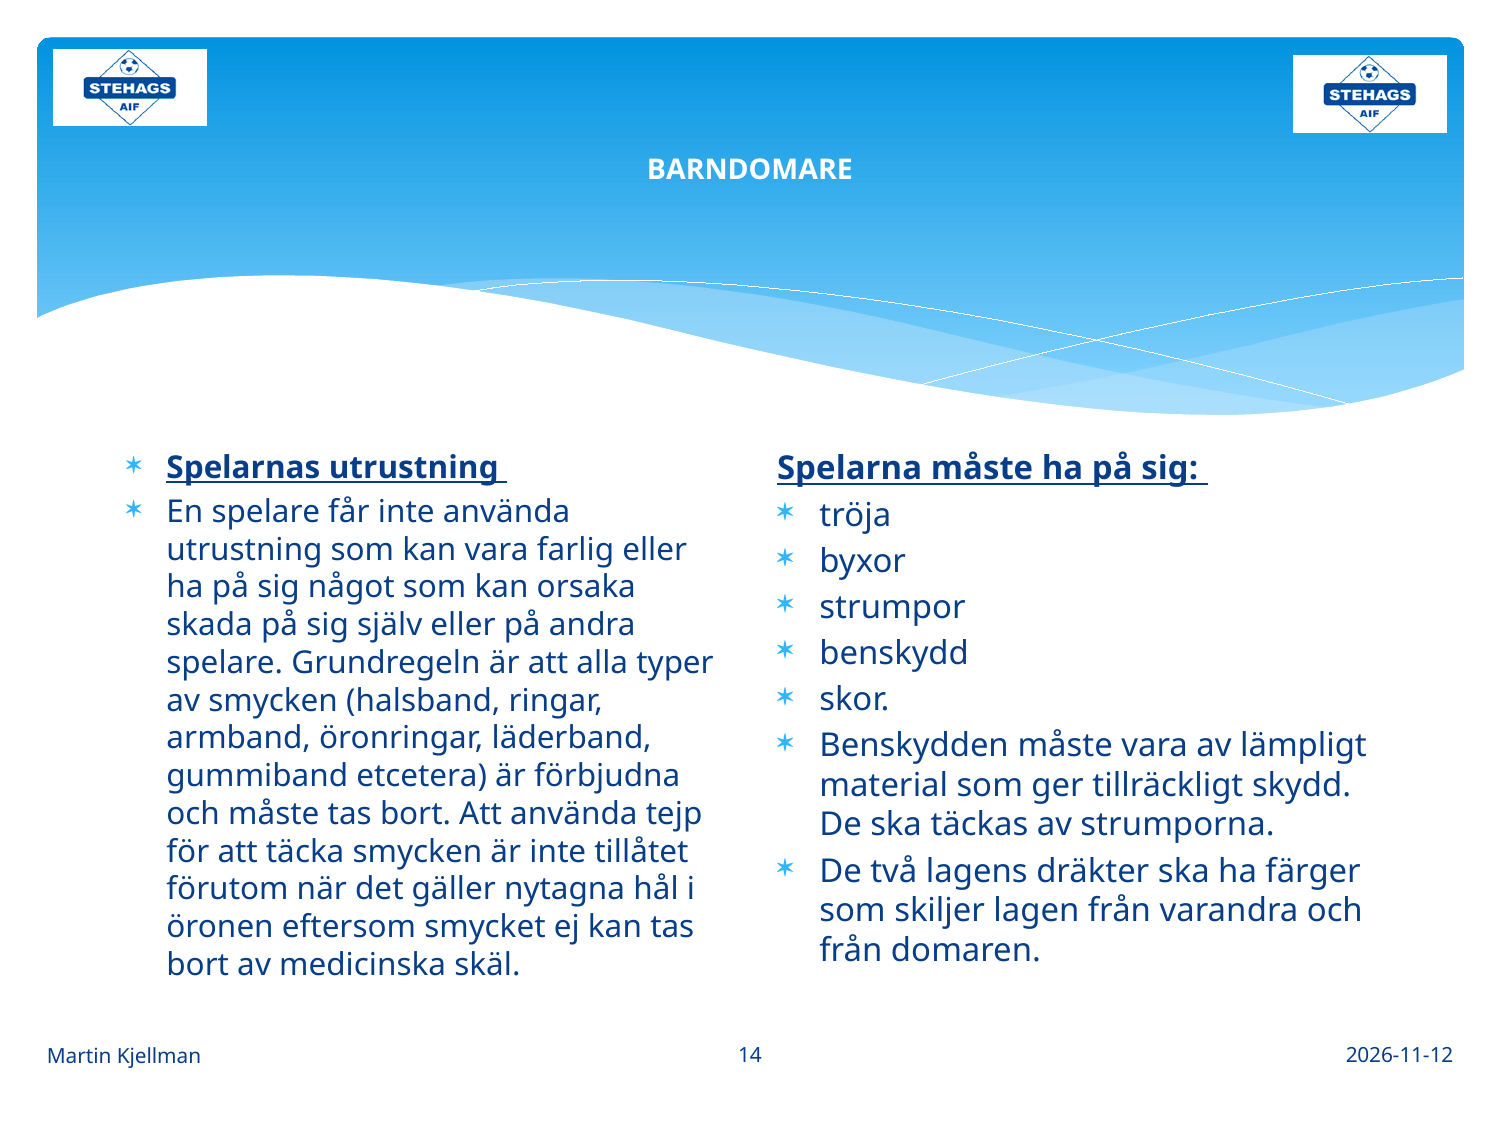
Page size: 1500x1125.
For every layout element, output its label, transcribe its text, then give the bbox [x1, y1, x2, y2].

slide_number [847, 1025, 1469, 1086]
list Spelarnas utrustning En spelare får inte använda utrustning som kan vara farlig eller ha på sig något som kan orsaka skada på sig själv eller på andra spelare. Grundregeln är att alla typer av smycken (halsband, ringar, armband, öronringar, läderband, gummiband etcetera) är förbjudna och måste tas bort. Att använda tejp för att täcka smycken är inte tillåtet förutom när det gäller nytagna hål i öronen eftersom smycket ej kan tas bort av medicinska skäl. [111, 439, 738, 1005]
picture [1293, 56, 1448, 133]
picture [52, 50, 207, 126]
slide_number 14 [654, 1025, 846, 1086]
footer Martin Kjellman [31, 1025, 653, 1086]
list Spelarna måste ha på sig: tröja byxor strumpor benskydd skor. Benskydden måste vara av lämpligt material som ger tillräckligt skydd. De ska täckas av strumporna. De två lagens dräkter ska ha färger som skiljer lagen från varandra och från domaren. [761, 439, 1389, 1005]
title BARNDOMARE [75, 73, 1425, 279]
